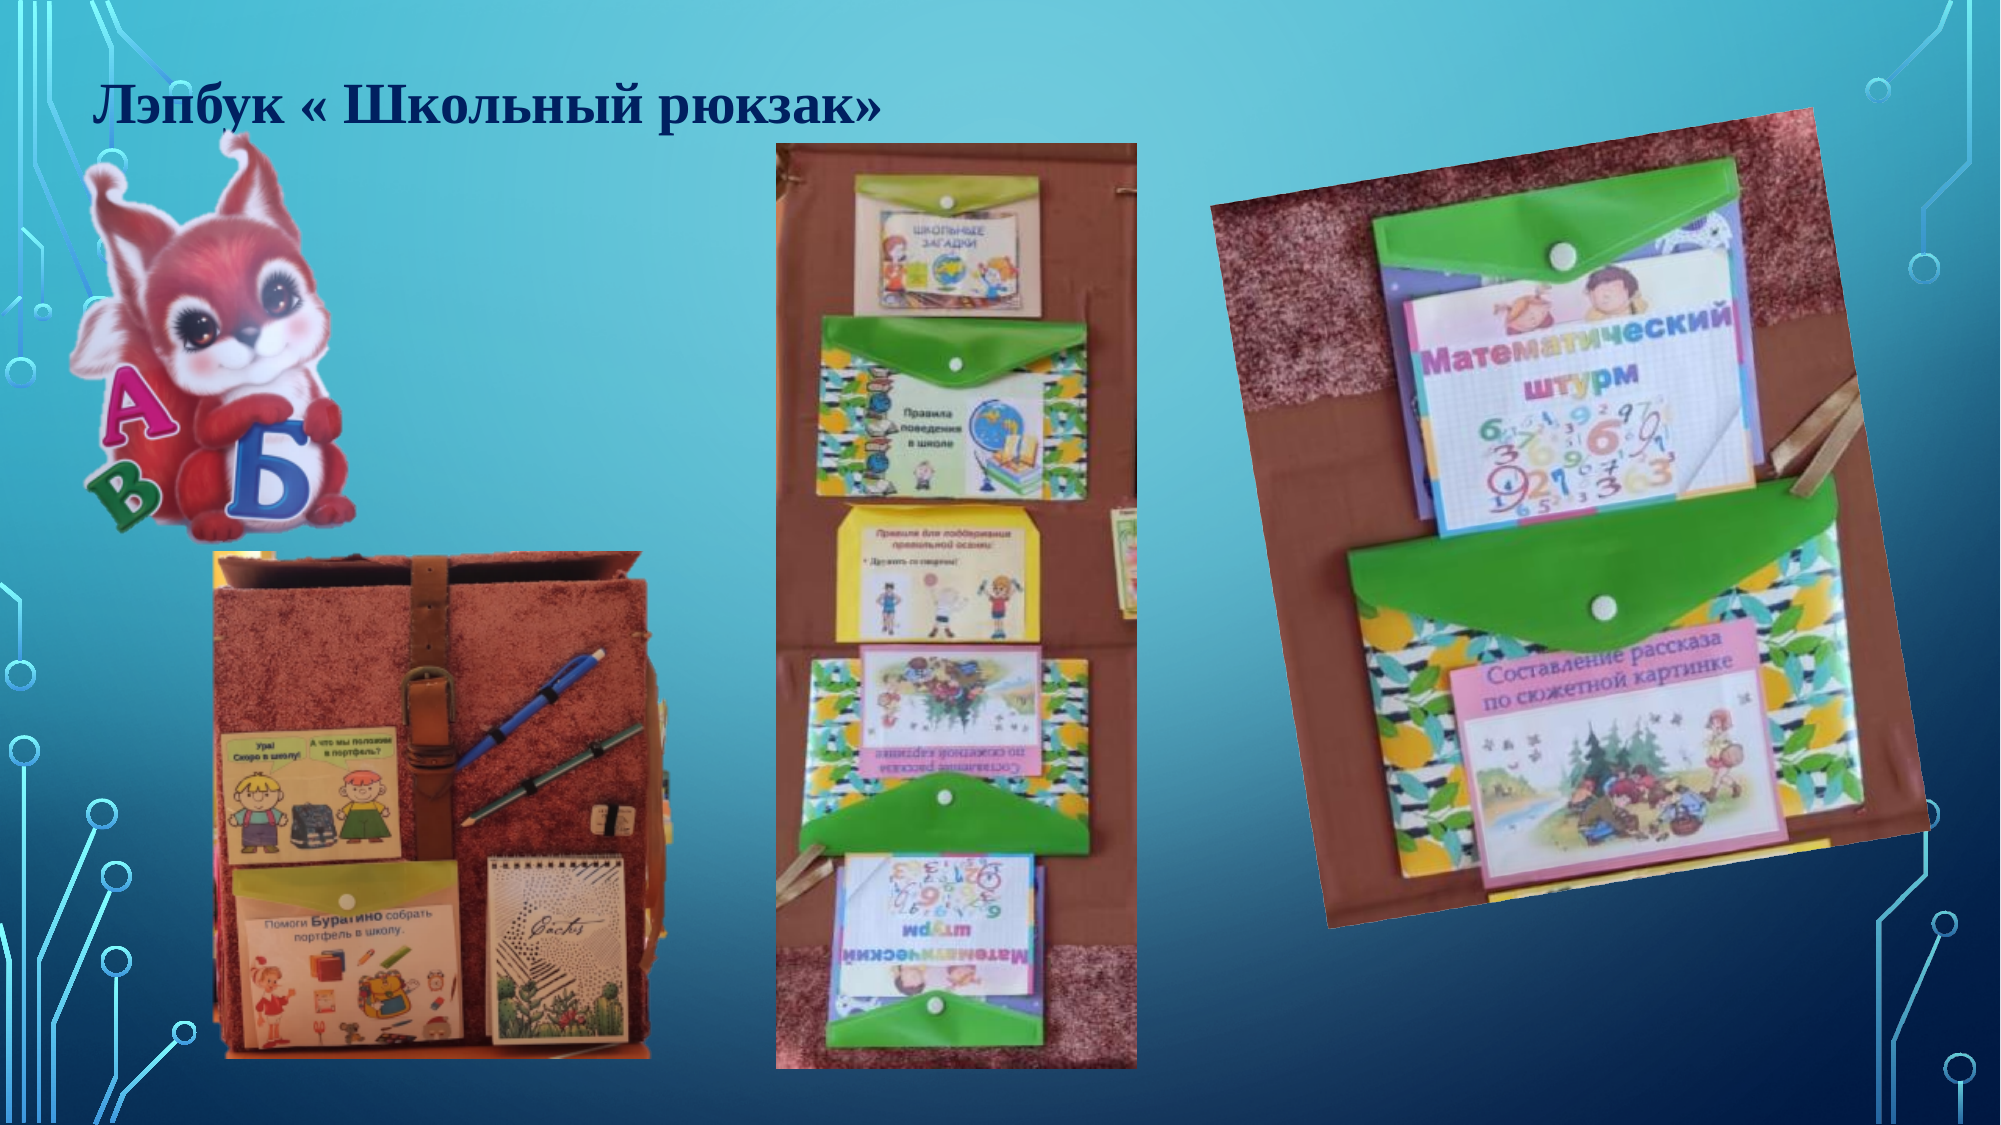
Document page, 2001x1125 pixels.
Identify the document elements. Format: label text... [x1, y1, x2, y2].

picture [1211, 108, 1930, 928]
picture [776, 143, 1137, 1069]
text_box Лэпбук « Школьный рюкзак» [78, 57, 957, 143]
picture [58, 116, 674, 1059]
